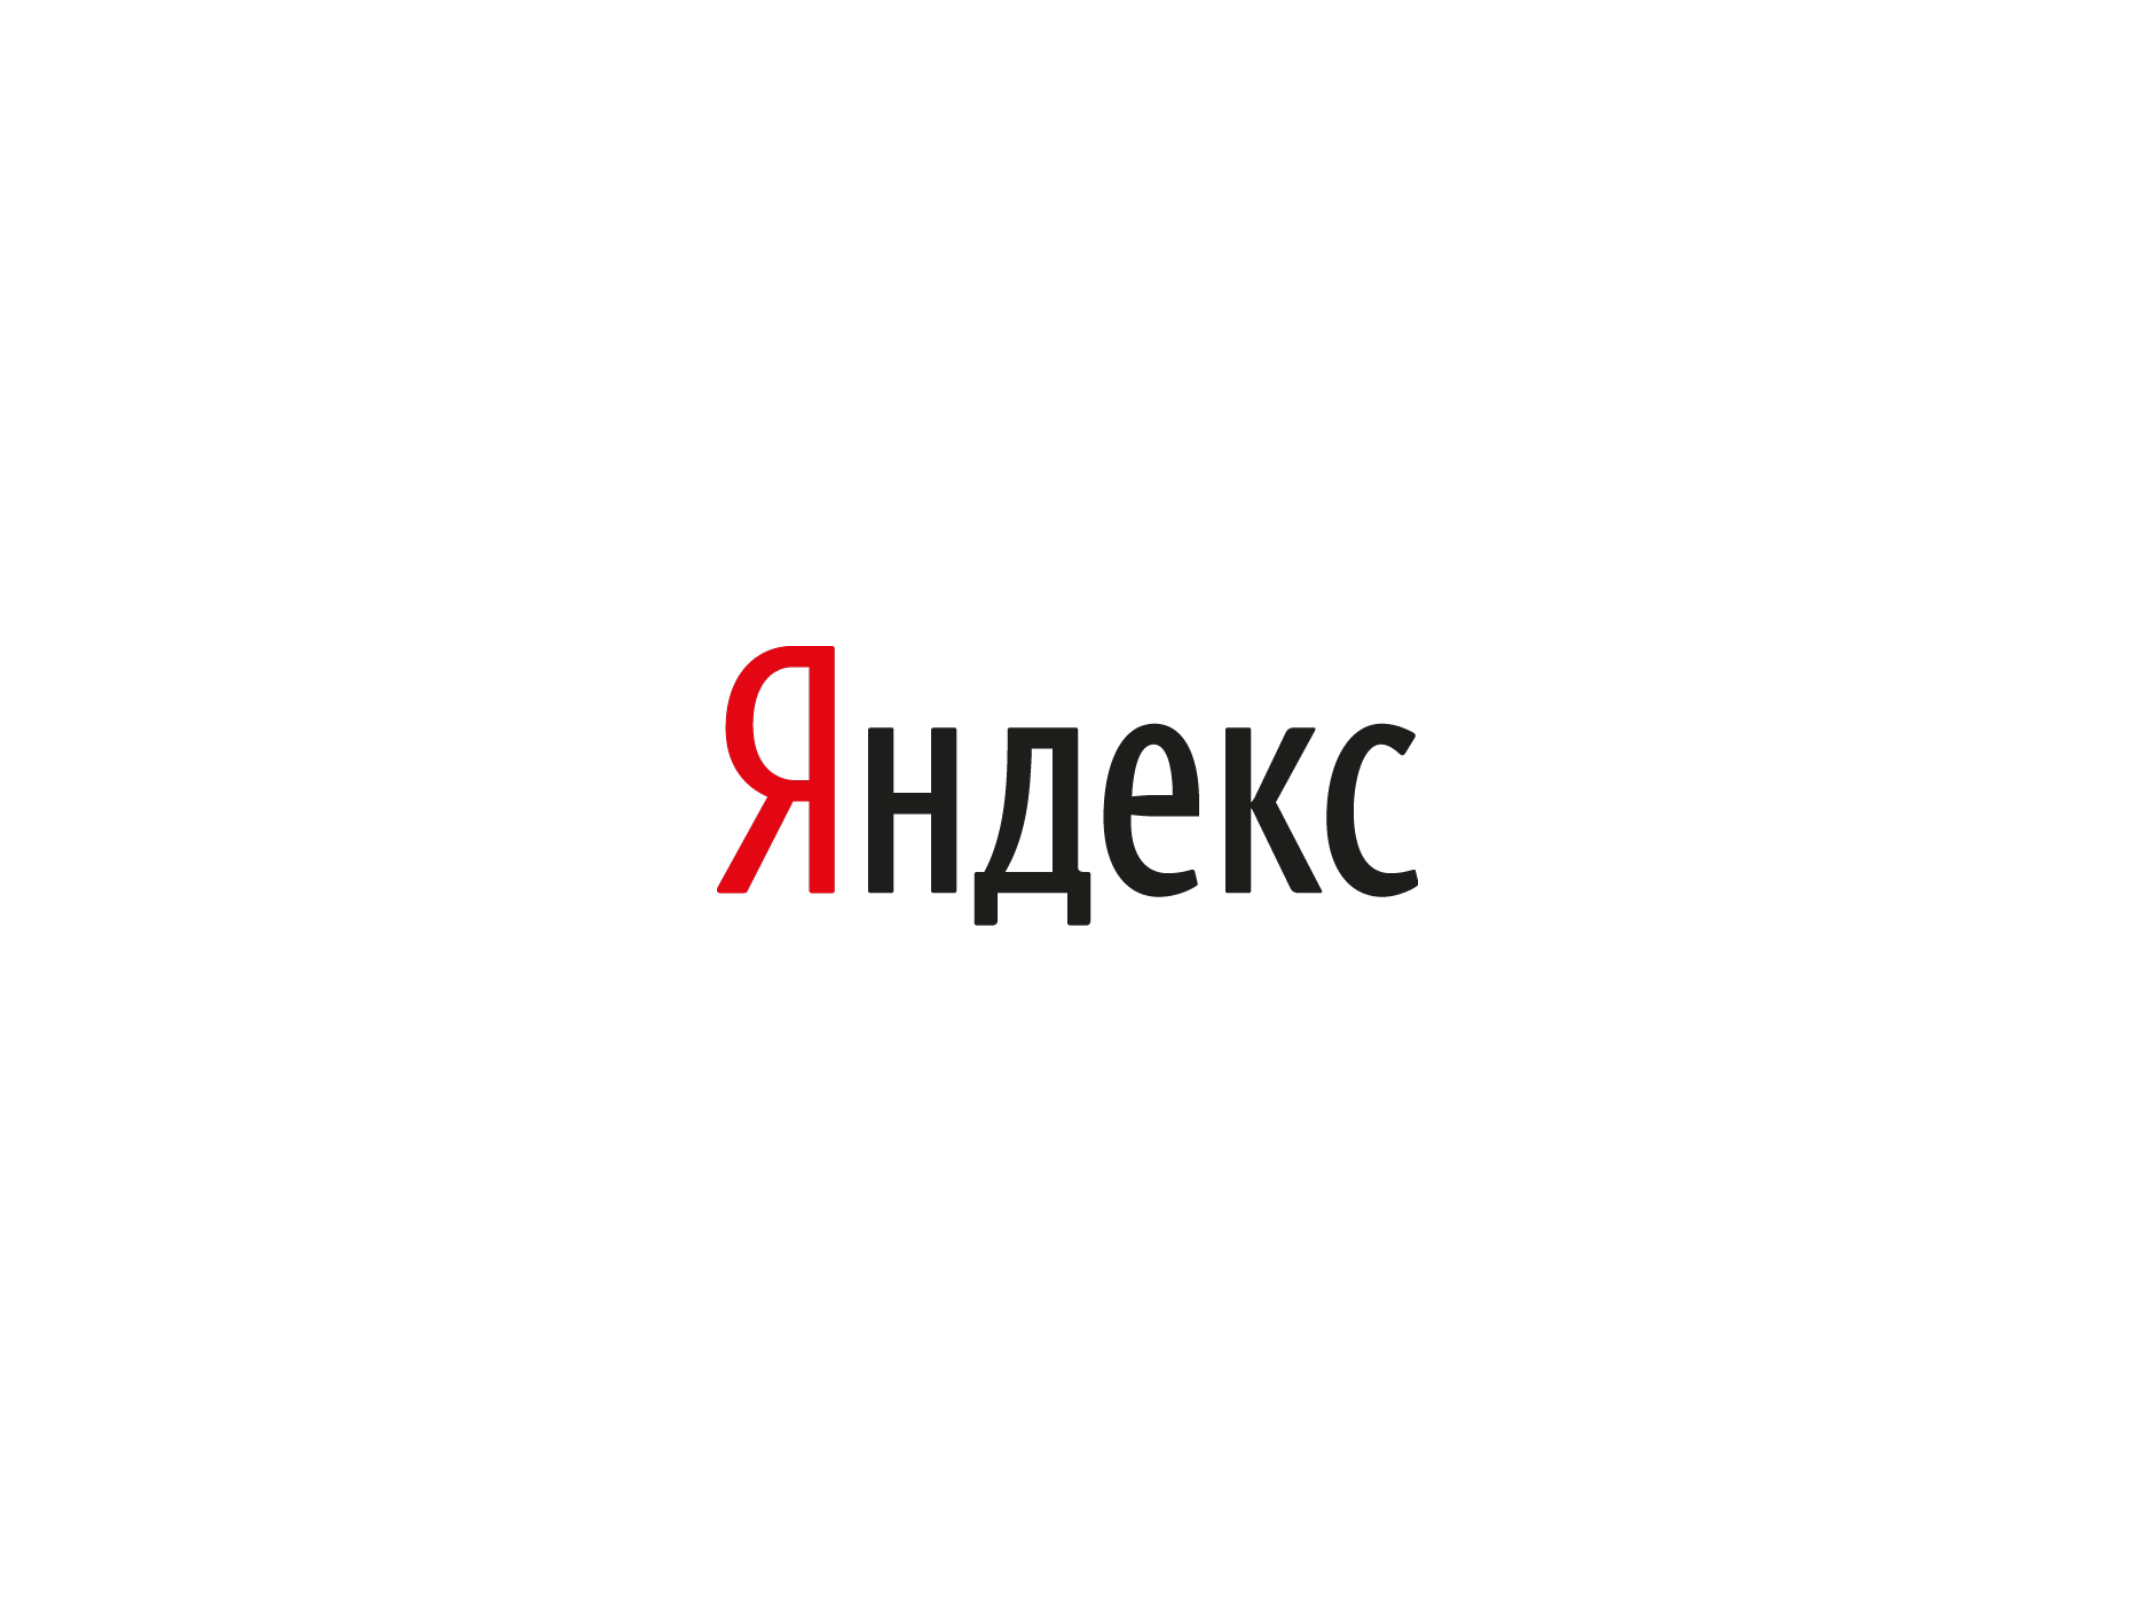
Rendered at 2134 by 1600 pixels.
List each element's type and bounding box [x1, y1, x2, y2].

picture [717, 646, 1418, 926]
